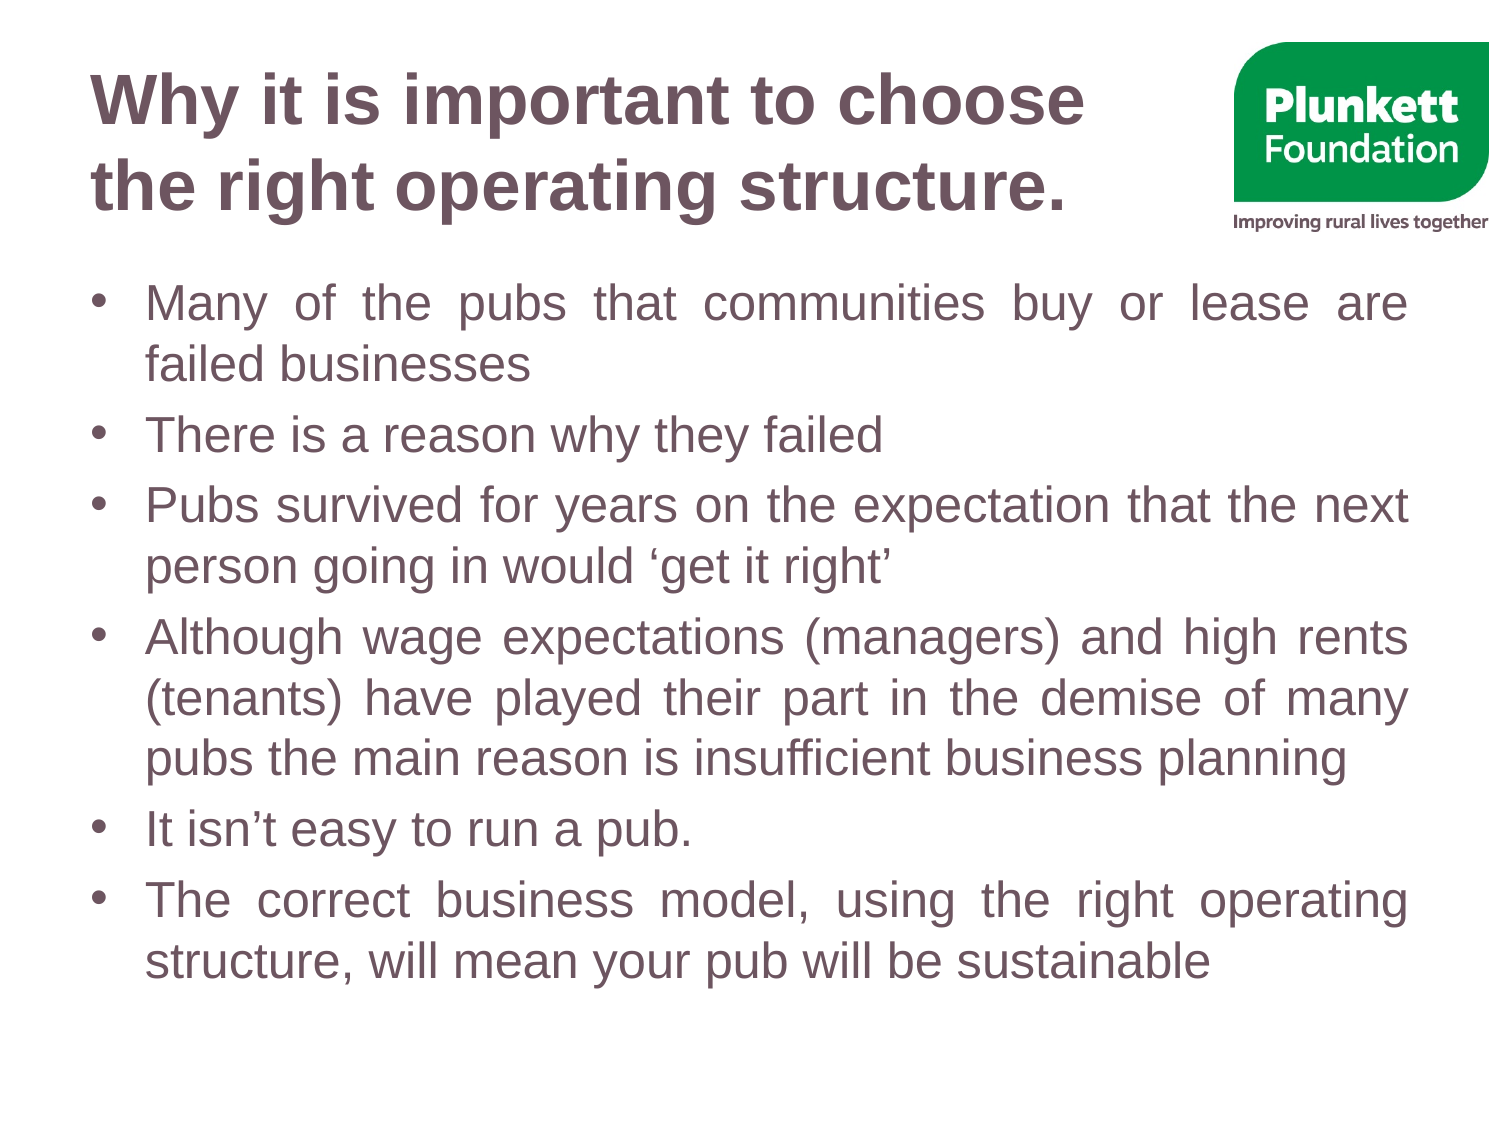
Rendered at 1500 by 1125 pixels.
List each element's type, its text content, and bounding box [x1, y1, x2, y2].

list Many of the pubs that communities buy or lease are failed businesses There is a reason why they failed Pubs survived for years on the expectation that the next person going in would ‘get it right’ Although wage expectations (managers) and high rents (tenants) have played their part in the demise of many pubs the main reason is insufficient business planning It isn’t easy to run a pub. The correct business model, using the right operating structure, will mean your pub will be sustainable [75, 262, 1425, 1005]
title Why it is important to choose the right operating structure. [75, 45, 1213, 233]
picture [1234, 42, 1489, 232]
